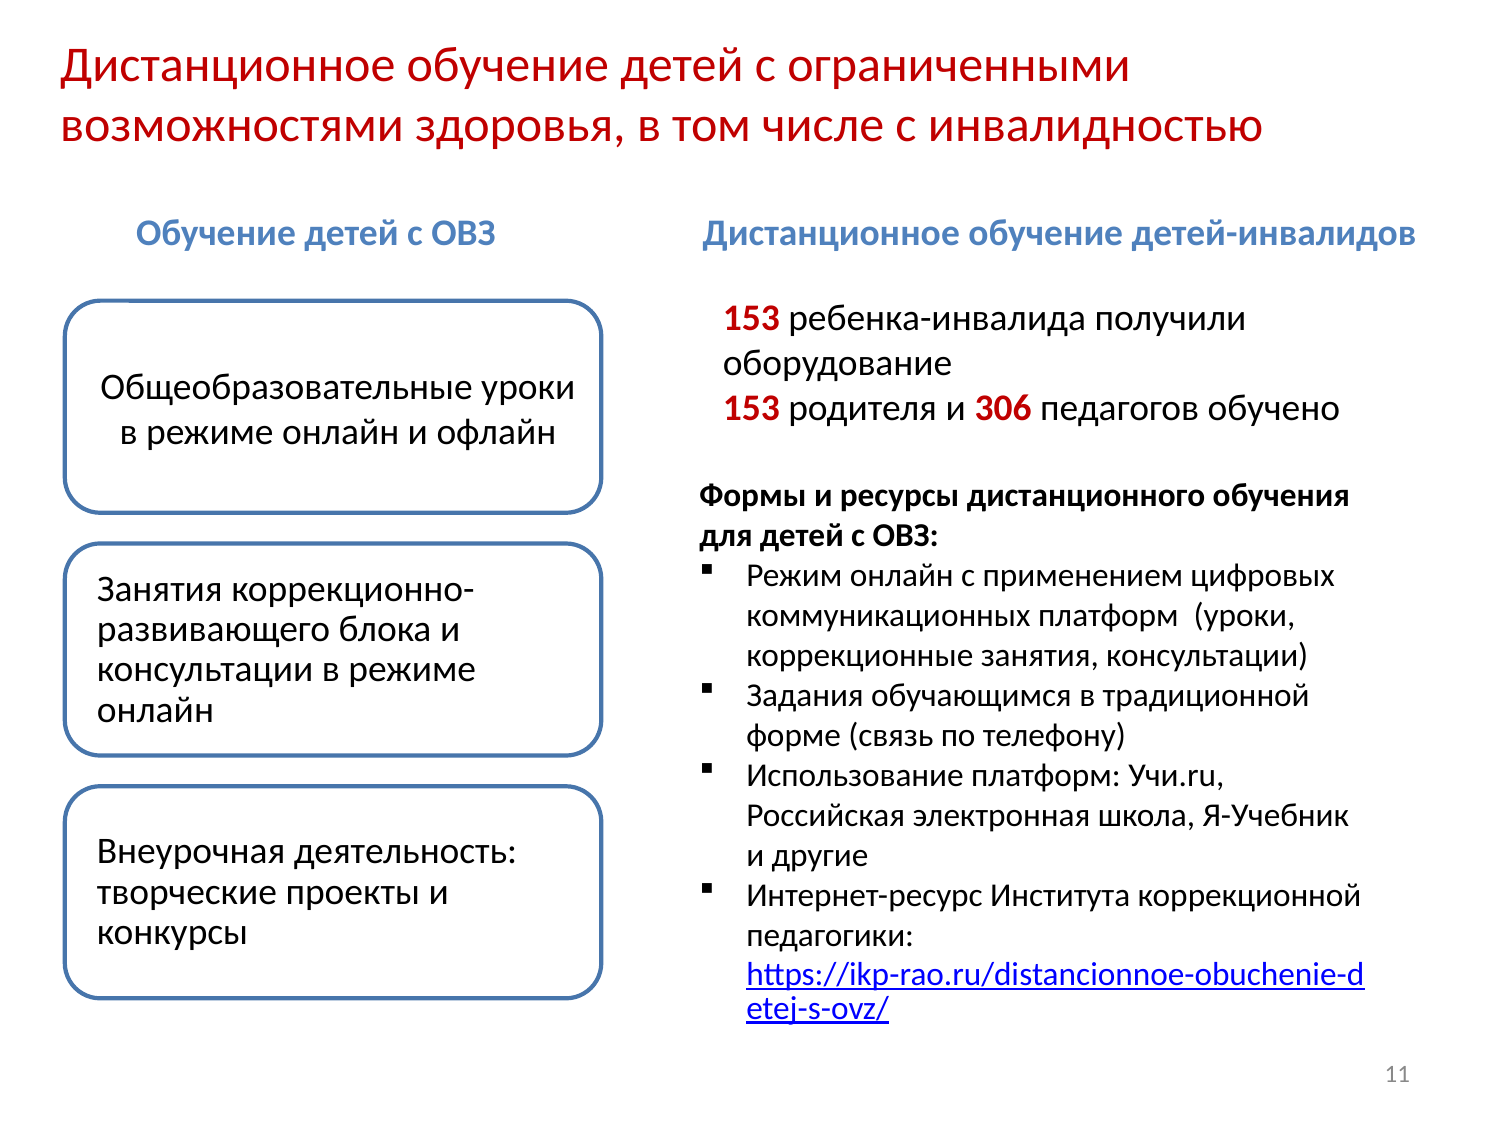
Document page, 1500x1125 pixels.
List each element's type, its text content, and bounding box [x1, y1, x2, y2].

slide_number 11 [1074, 1042, 1425, 1103]
text_box Дистанционное обучение детей с ограниченными возможностями здоровья, в том числе с инвалидностью [45, 24, 1411, 160]
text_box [64, 260, 602, 1039]
text_box Дистанционное обучение детей-инвалидов [684, 200, 1436, 260]
text_box 153 ребенка-инвалида получили оборудование 153 родителя и 306 педагогов обучено [708, 285, 1459, 435]
text_box Формы и ресурсы дистанционного обучения для детей с ОВЗ: Режим онлайн с применением цифровых коммуникационных платформ (уроки, коррекционные занятия, консультации) Задания обучающимся в традиционной форме (связь по телефону) Использование платформ: Учи.ru, Российская электронная школа, Я-Учебник и другие Интернет-ресурс Института коррекционной педагогики: https://ikp-rao.ru/distancionnoe-obuchenie-detej-s-ovz/ [684, 466, 1387, 1040]
text_box Обучение детей с ОВЗ [121, 200, 582, 259]
